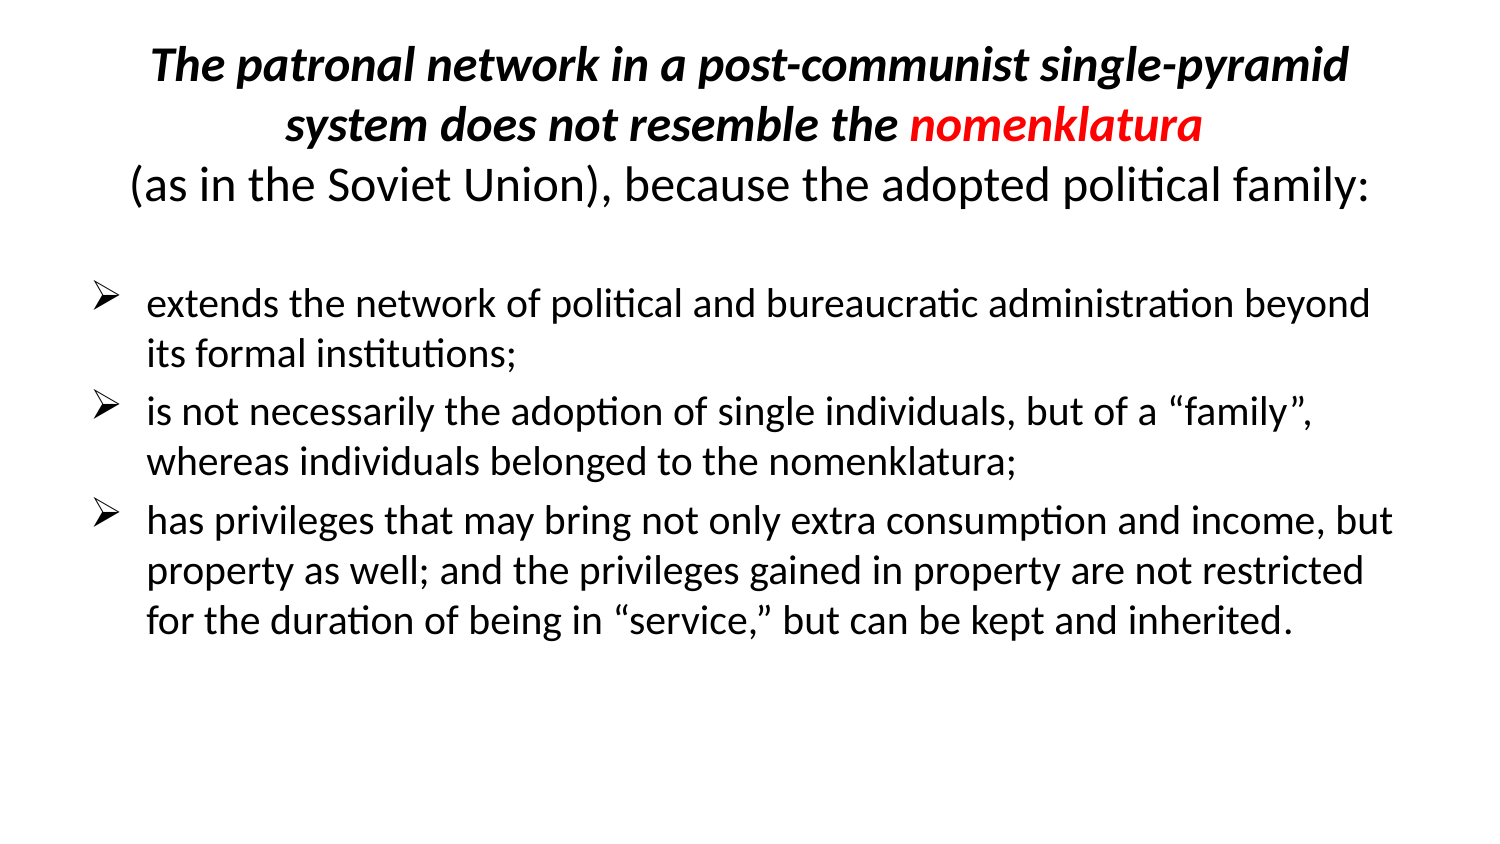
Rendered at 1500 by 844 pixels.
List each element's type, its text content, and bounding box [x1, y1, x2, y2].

title The patronal network in a post-communist single-pyramid system does not resemble the nomenklatura (as in the Soviet Union), because the adopted political family: [75, 33, 1425, 210]
list extends the network of political and bureaucratic administration beyond its formal institutions; is not necessarily the adoption of single individuals, but of a “family”, whereas individuals belonged to the nomenklatura; has privileges that may bring not only extra consumption and income, but property as well; and the privileges gained in property are not restricted for the duration of being in “service,” but can be kept and inherited. [75, 268, 1425, 694]
